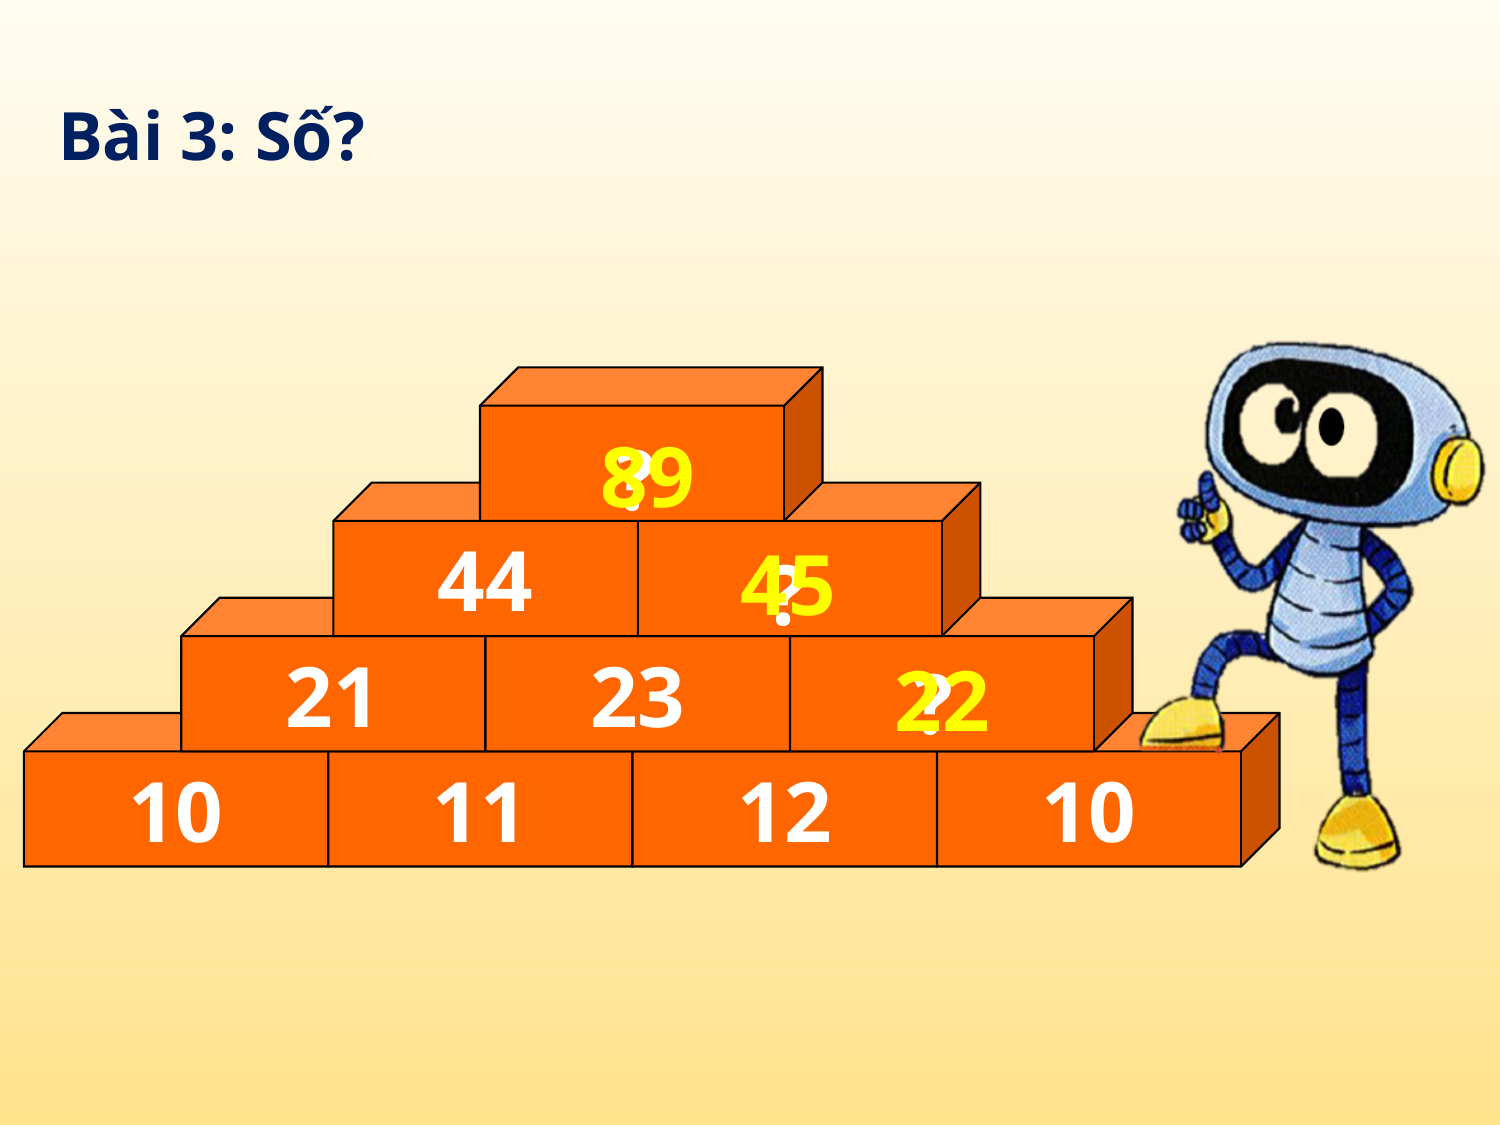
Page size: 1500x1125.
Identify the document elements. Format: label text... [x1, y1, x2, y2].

text_box ? [751, 534, 864, 650]
text_box 45 [725, 524, 857, 640]
text_box [636, 481, 982, 638]
text_box 44 [332, 481, 636, 638]
text_box 21 [180, 596, 484, 753]
picture [1122, 295, 1500, 901]
text_box 10 [22, 711, 327, 868]
text_box 10 [935, 750, 1122, 868]
text_box 11 [327, 753, 631, 868]
text_box 23 [484, 638, 788, 753]
text_box [478, 366, 824, 522]
text_box 12 [631, 753, 935, 868]
text_box 22 [880, 640, 1011, 756]
text_box 89 [585, 416, 716, 532]
text_box Bài 3: Số? [43, 86, 424, 182]
text_box [788, 606, 1122, 753]
